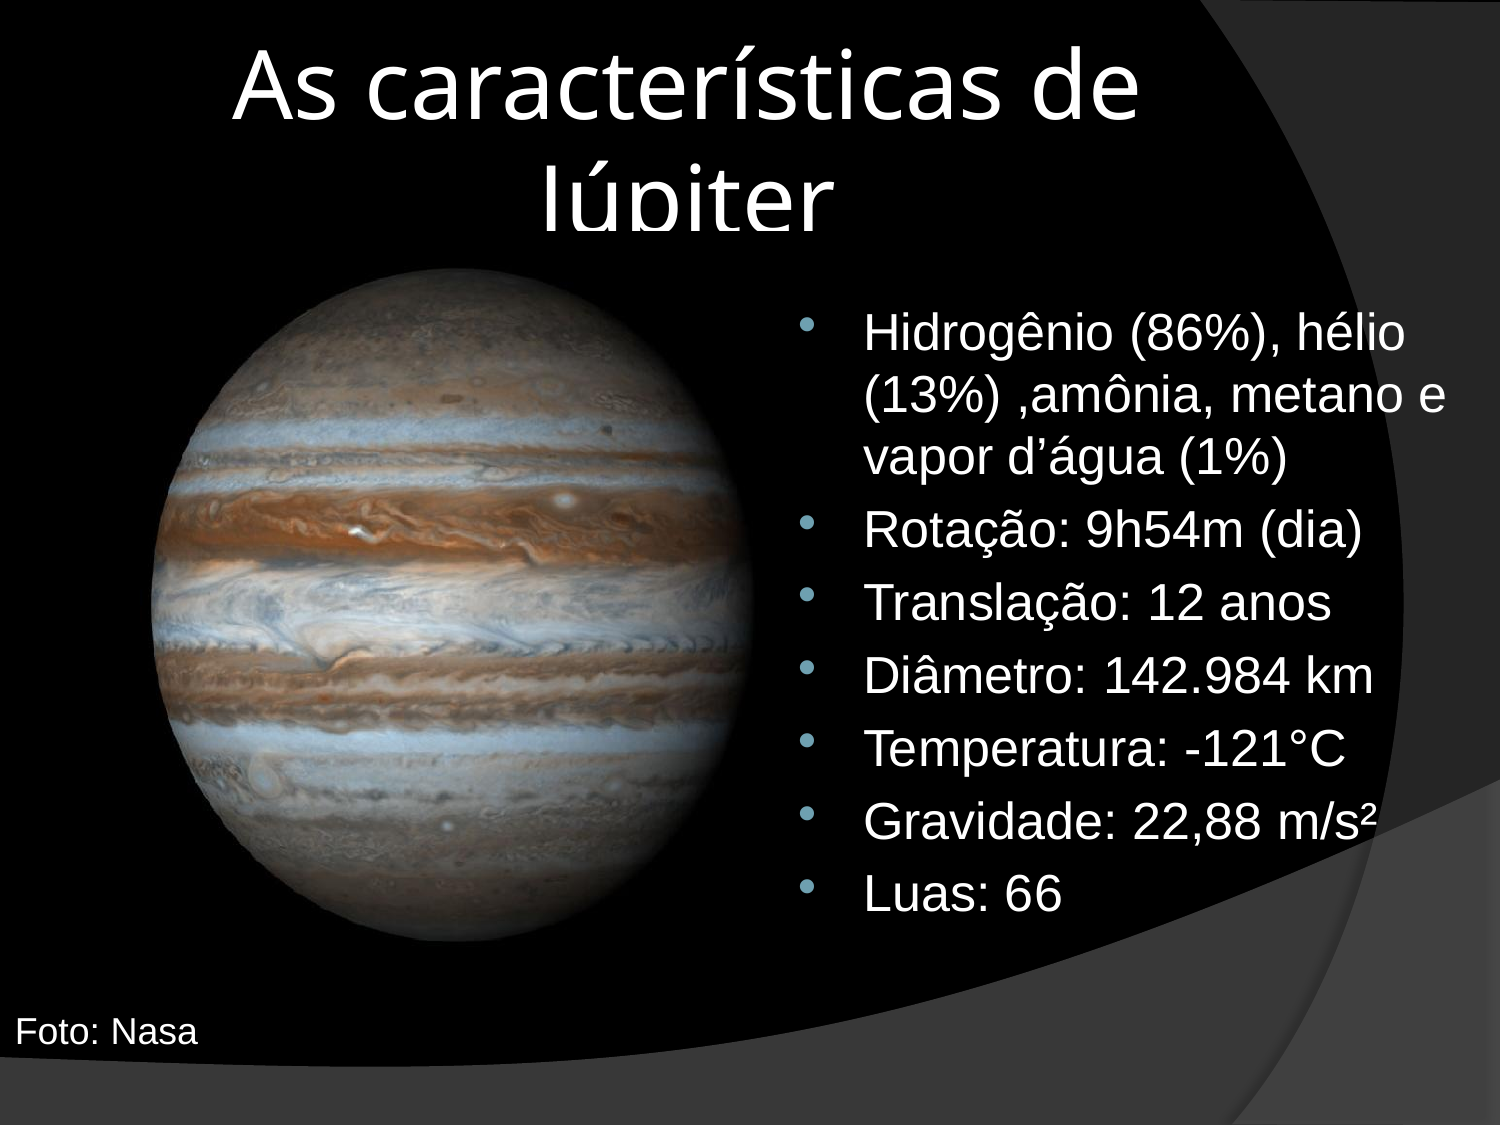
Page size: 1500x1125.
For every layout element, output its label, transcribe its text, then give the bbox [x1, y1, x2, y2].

title As características de Júpiter [75, 45, 1300, 233]
text_box Foto: Nasa [0, 999, 284, 1060]
picture [0, 231, 917, 988]
list Hidrogênio (86%), hélio (13%) ,amônia, metano e vapor d’água (1%) Rotação: 9h54m (dia) Translação: 12 anos Diâmetro: 142.984 km Temperatura: -121°C Gravidade: 22,88 m/s² Luas: 66 [779, 290, 1500, 1041]
